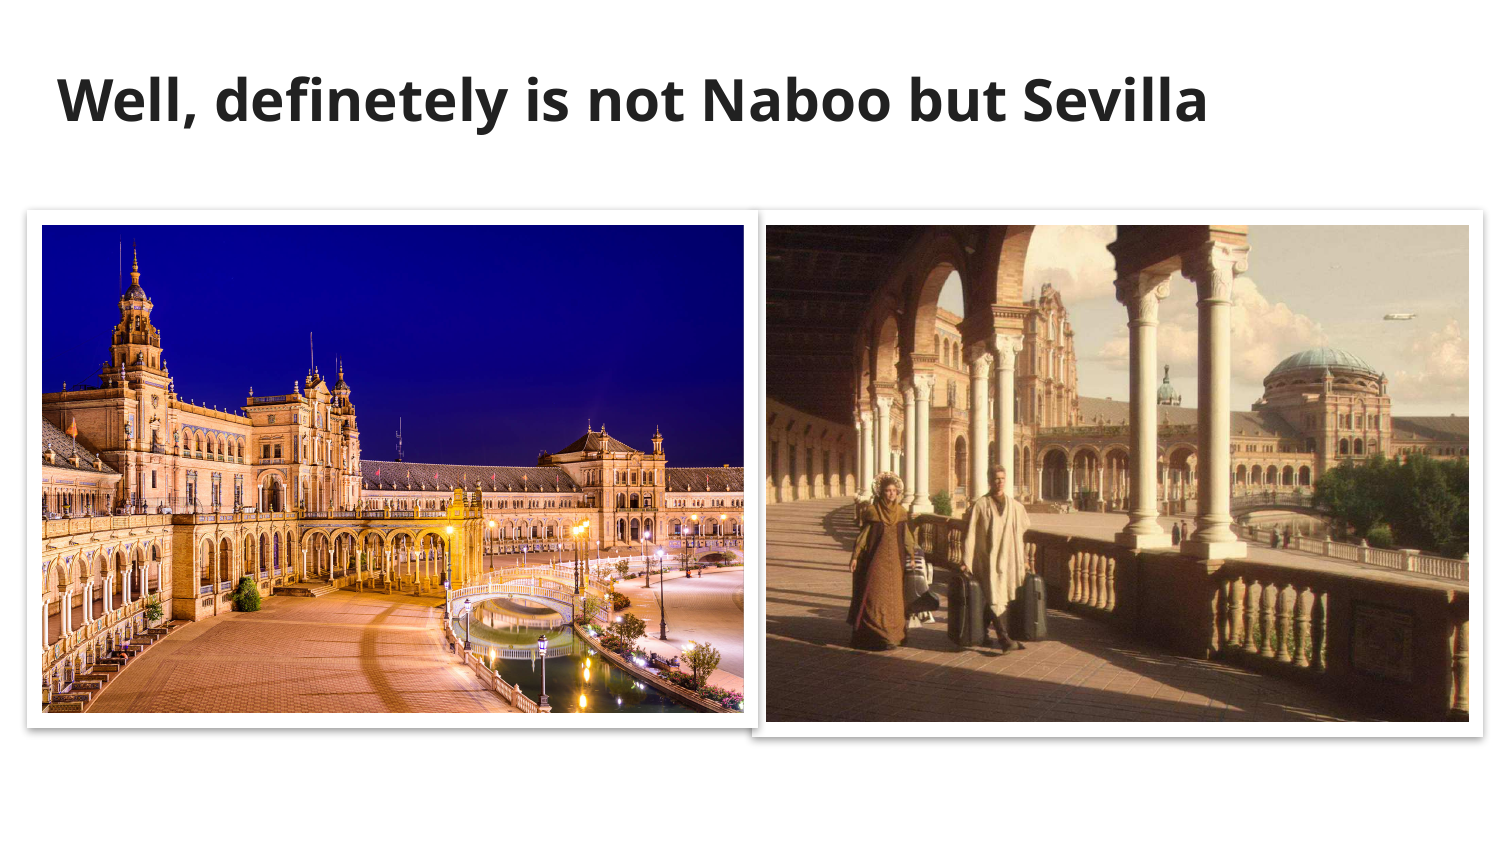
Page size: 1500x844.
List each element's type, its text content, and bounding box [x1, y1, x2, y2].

picture [765, 224, 1469, 723]
picture [41, 224, 744, 714]
title Well, definetely is not Naboo but Sevilla [41, 48, 1440, 180]
